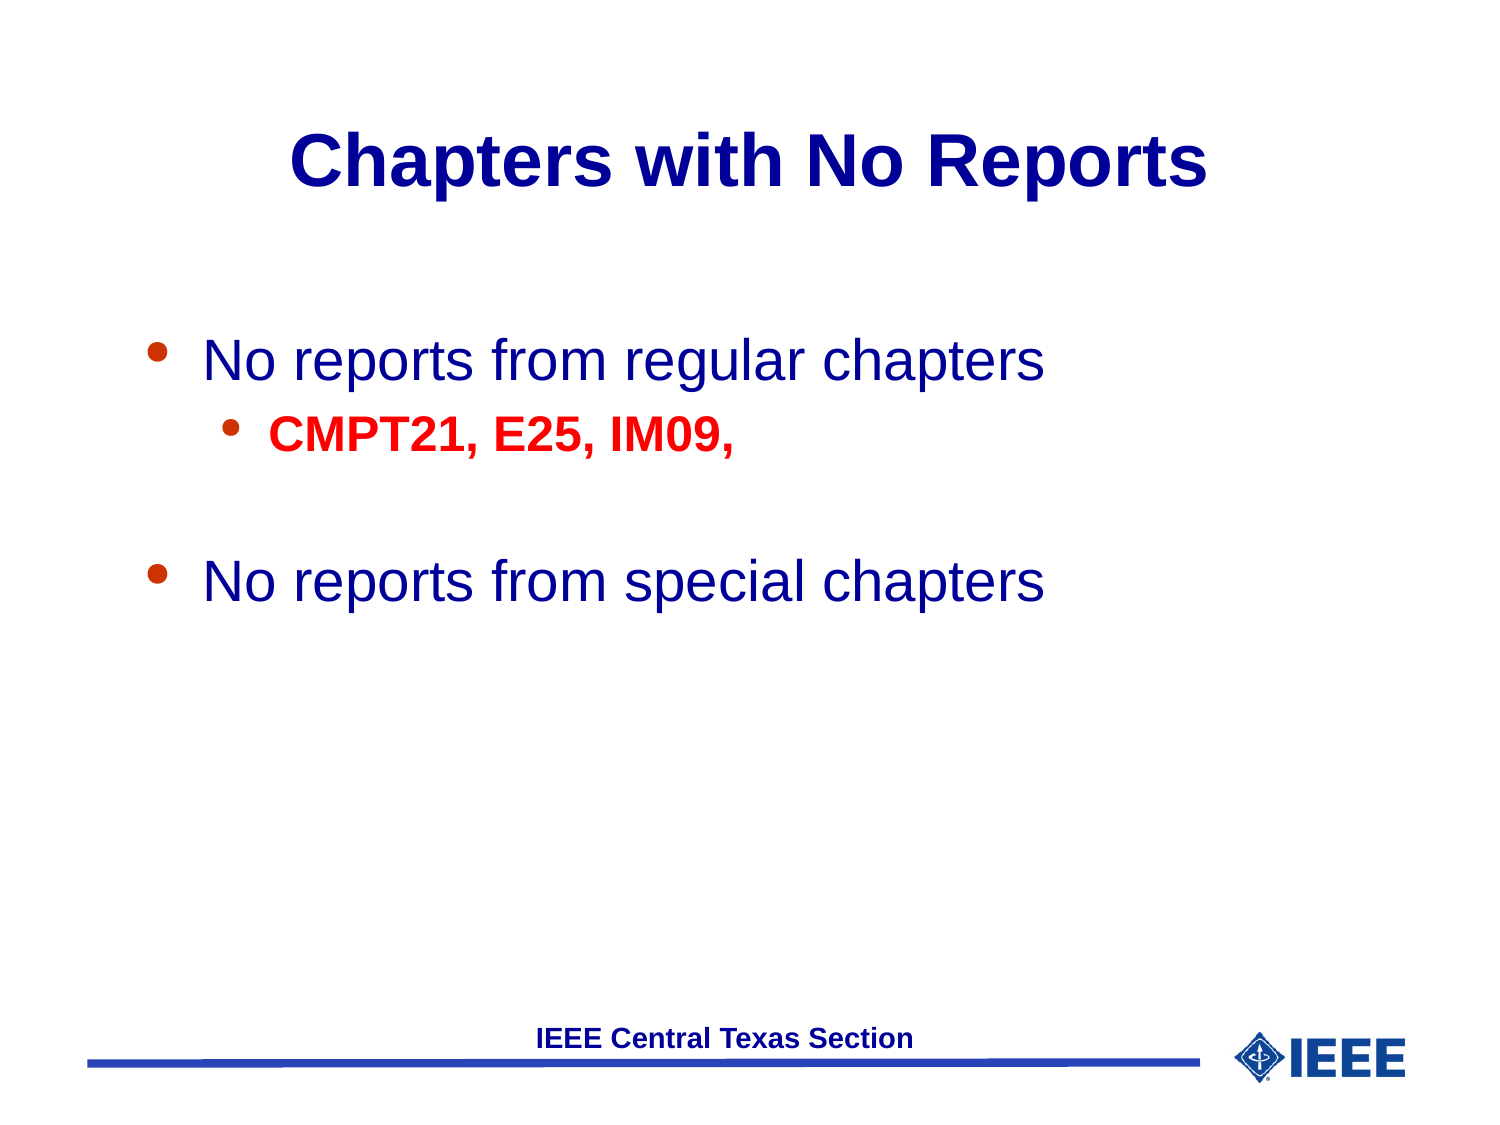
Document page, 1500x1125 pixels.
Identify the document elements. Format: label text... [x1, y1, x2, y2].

title Chapters with No Reports [112, 62, 1388, 251]
list No reports from regular chapters CMPT21, E25, IM09, No reports from special chapters [131, 313, 1407, 796]
picture [1231, 1030, 1406, 1084]
